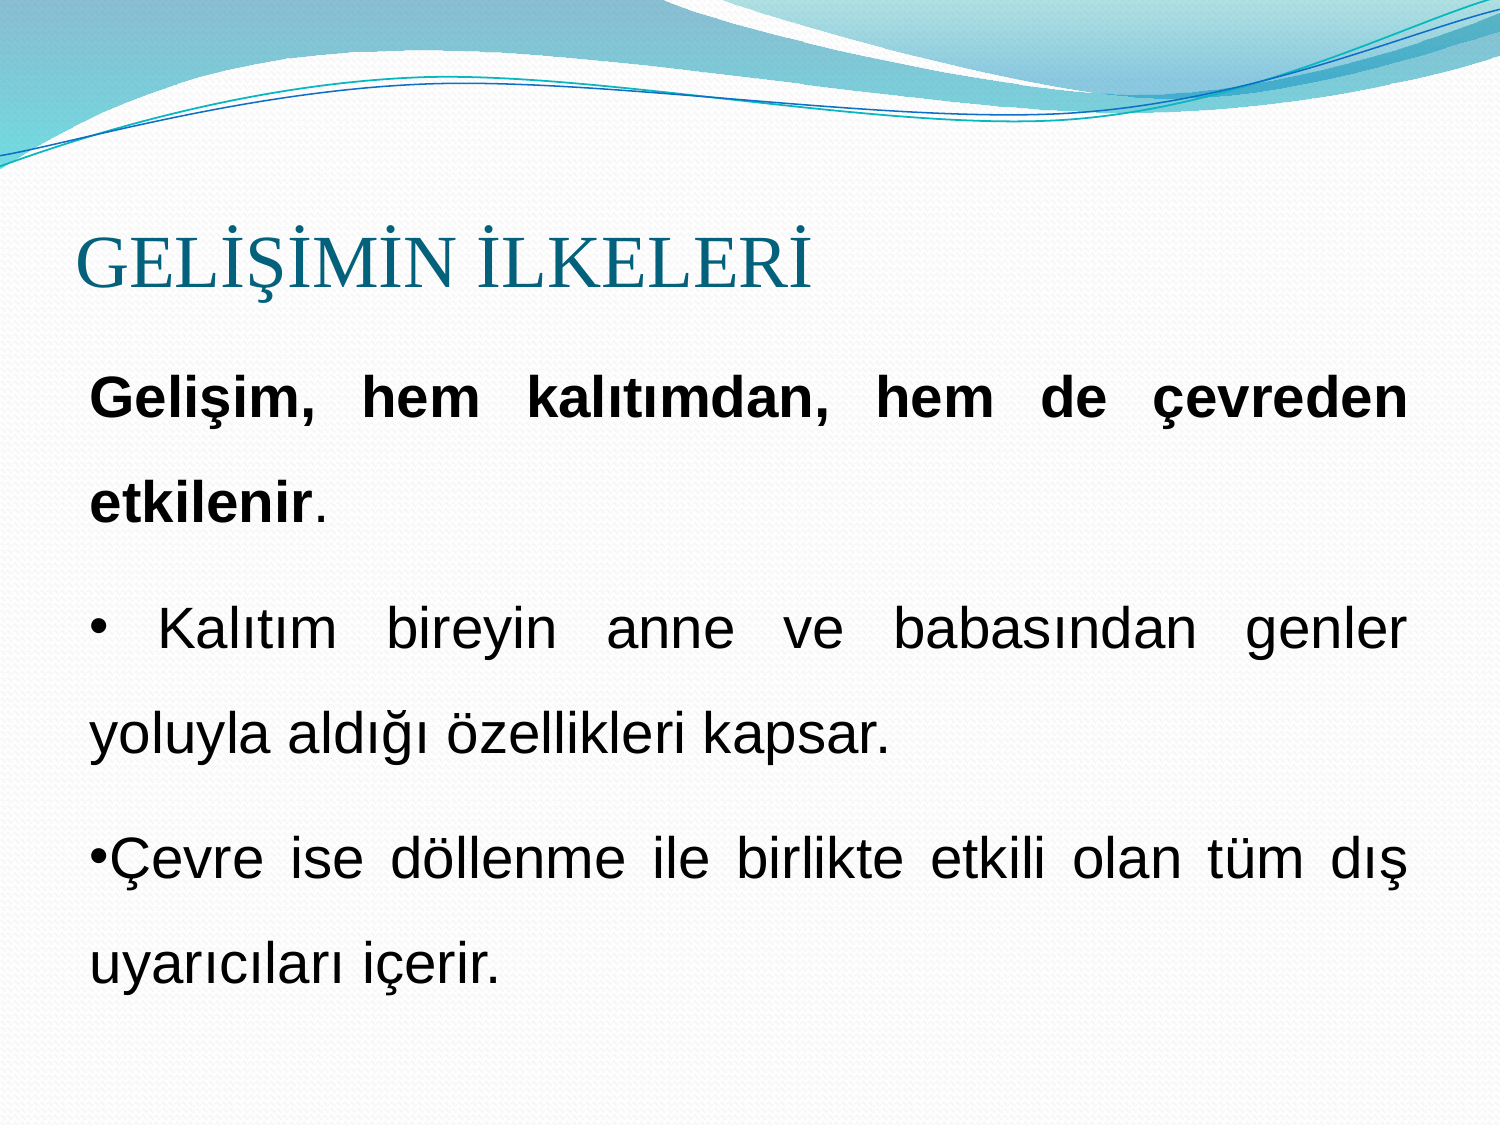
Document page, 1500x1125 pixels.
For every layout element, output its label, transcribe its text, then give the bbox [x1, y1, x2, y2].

title GELİŞİMİN İLKELERİ [75, 115, 1425, 303]
list Gelişim, hem kalıtımdan, hem de çevreden etkilenir. Kalıtım bireyin anne ve babasından genler yoluyla aldığı özellikleri kapsar. Çevre ise döllenme ile birlikte etkili olan tüm dış uyarıcıları içerir. [75, 317, 1425, 1038]
